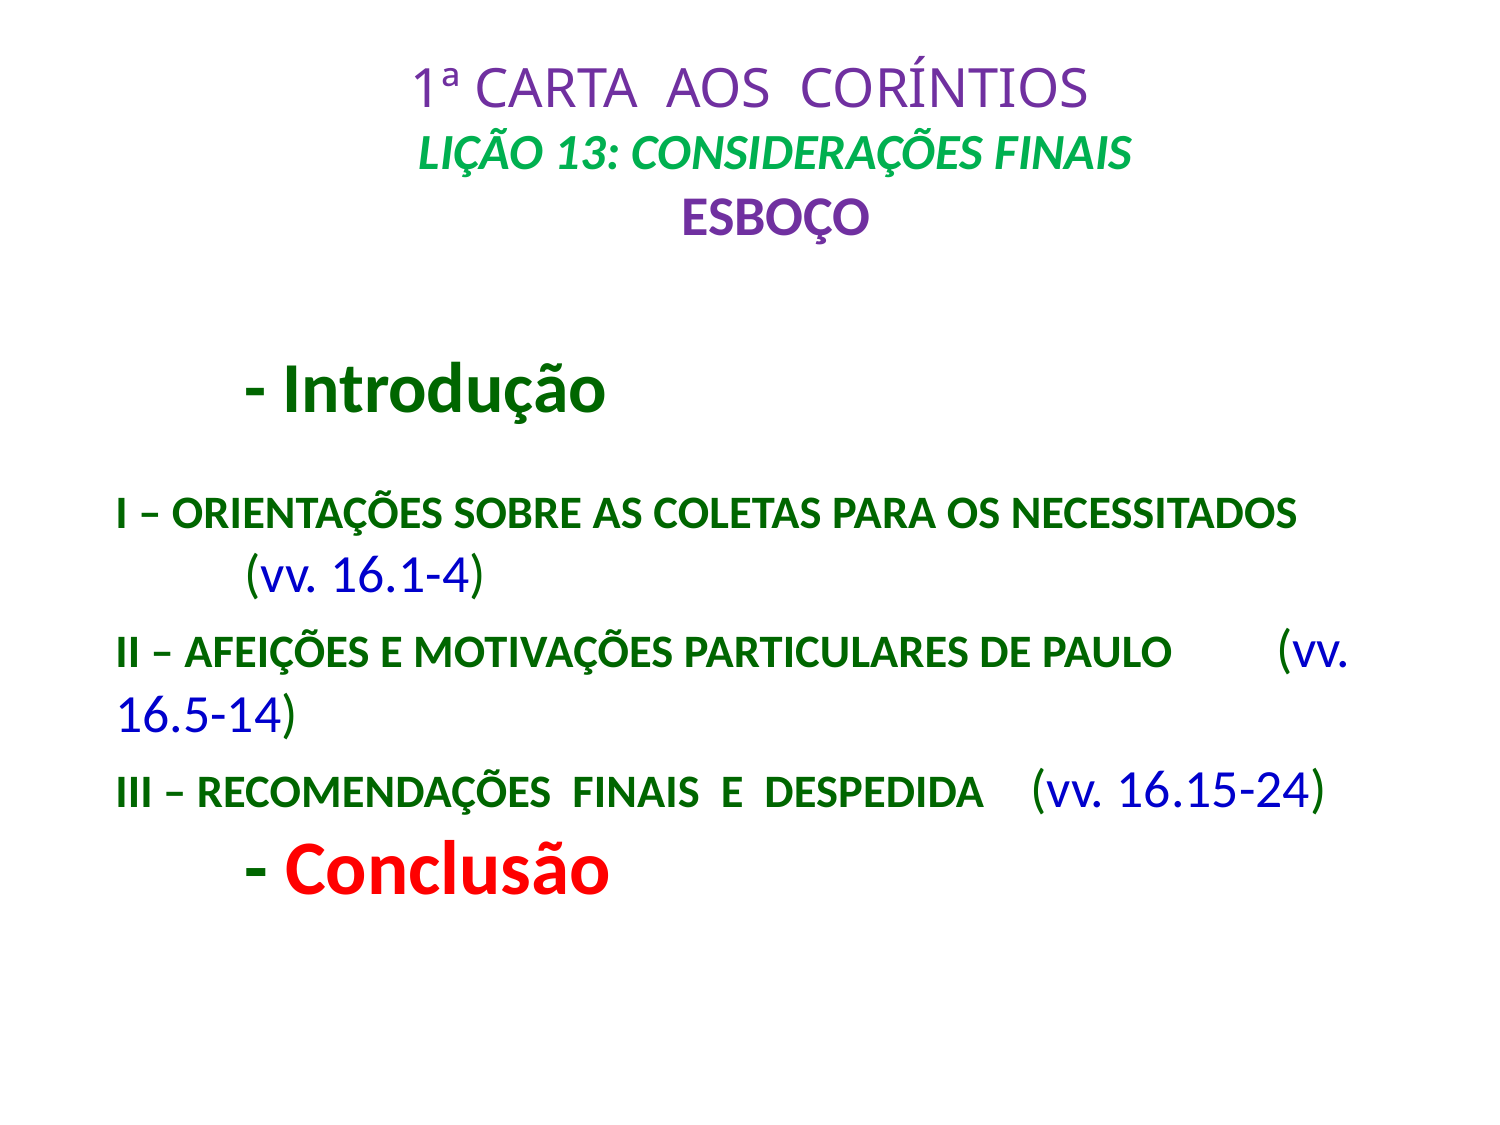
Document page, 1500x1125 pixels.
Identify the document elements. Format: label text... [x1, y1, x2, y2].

title 1ª CARTA AOS CORÍNTIOS LIÇÃO 13: CONSIDERAÇÕES FINAIS ESBOÇO [75, 45, 1425, 256]
list - Introdução I – ORIENTAÇÕES SOBRE AS COLETAS PARA OS NECESSITADOS (vv. 16.1-4) II – AFEIÇÕES E MOTIVAÇÕES PARTICULARES DE PAULO (vv. 16.5-14) III – RECOMENDAÇÕES FINAIS E DESPEDIDA (vv. 16.15-24) - Conclusão [100, 290, 1424, 975]
